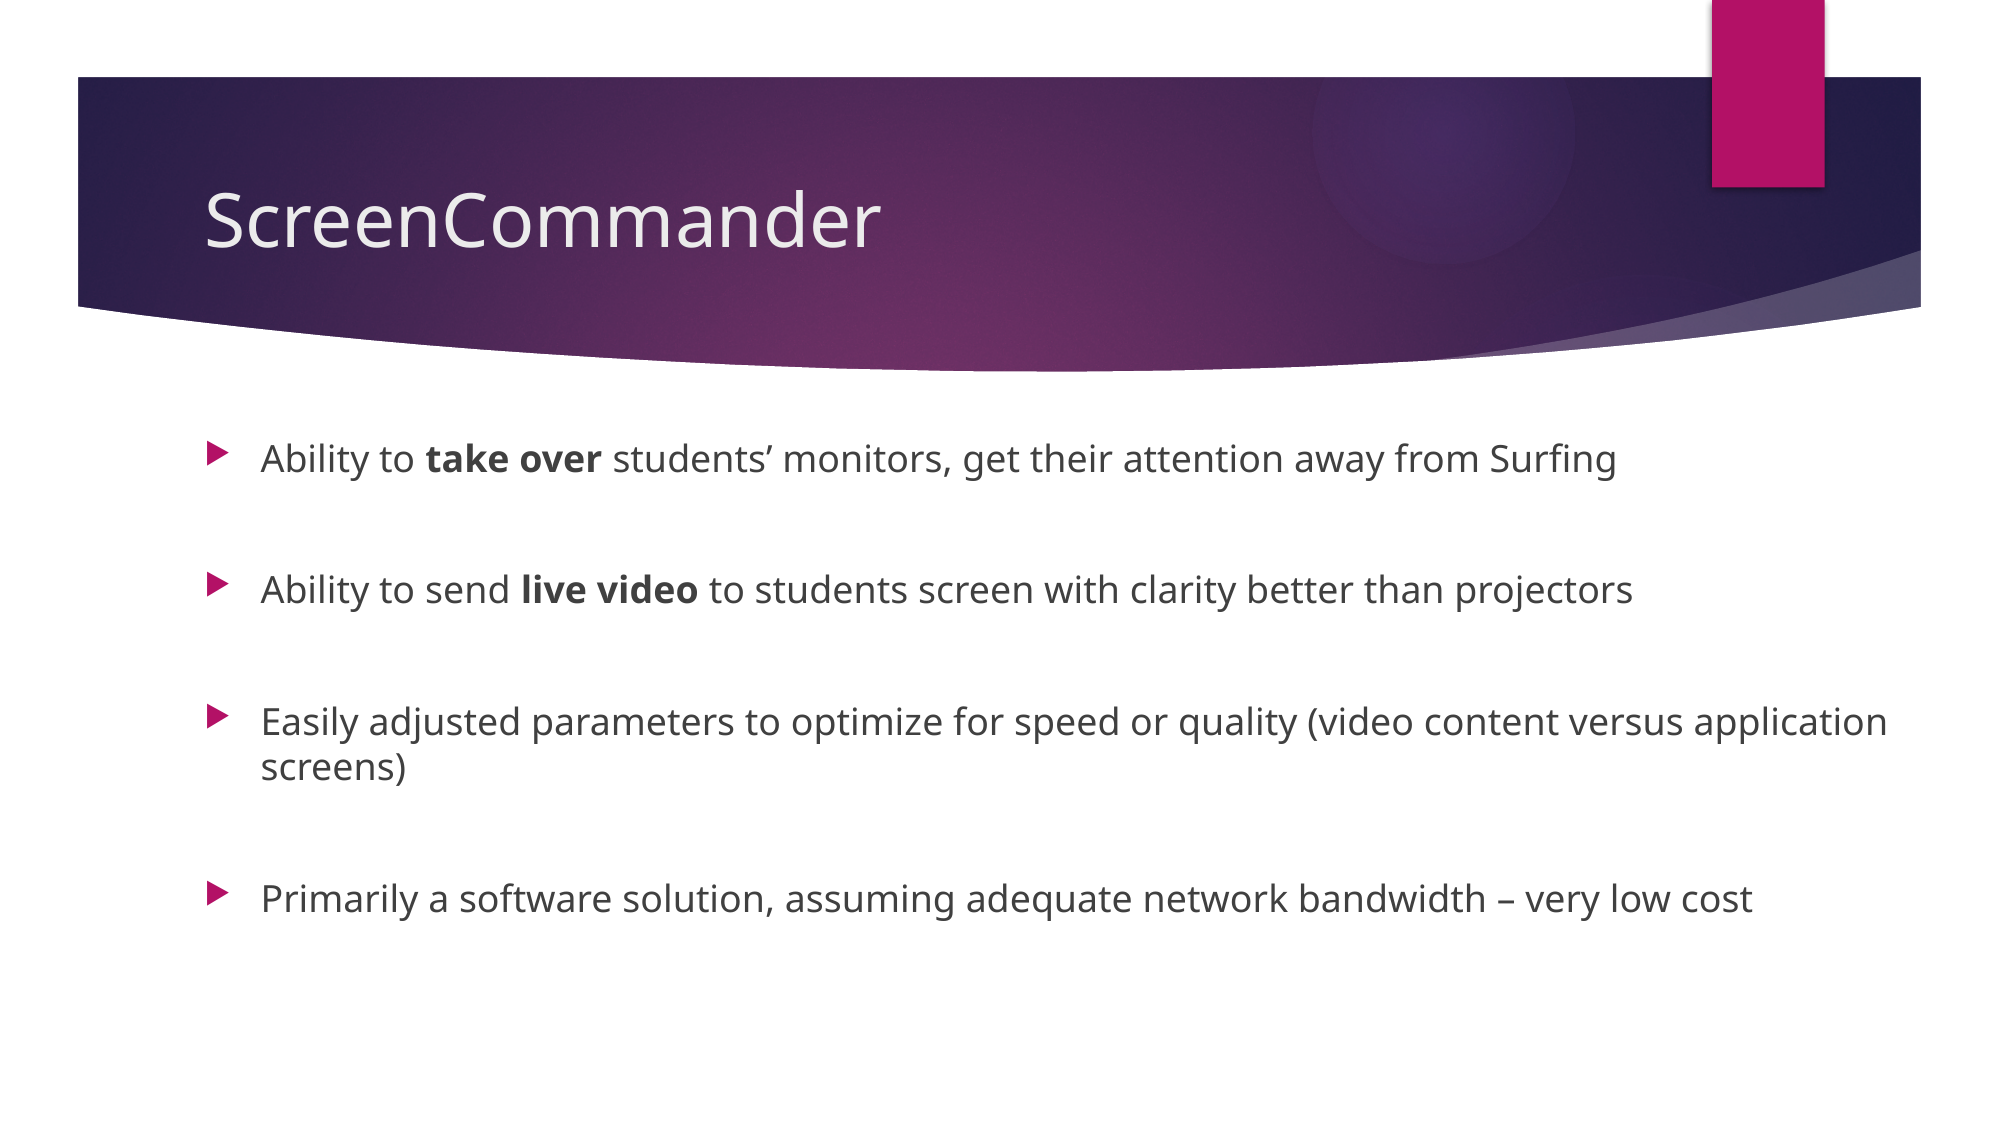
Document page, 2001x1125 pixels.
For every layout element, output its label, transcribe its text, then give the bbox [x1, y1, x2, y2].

title ScreenCommander [189, 159, 1627, 276]
list Ability to take over students’ monitors, get their attention away from Surfing Ability to send live video to students screen with clarity better than projectors Easily adjusted parameters to optimize for speed or quality (video content versus application screens) Primarily a software solution, assuming adequate network bandwidth – very low cost [189, 427, 1972, 988]
